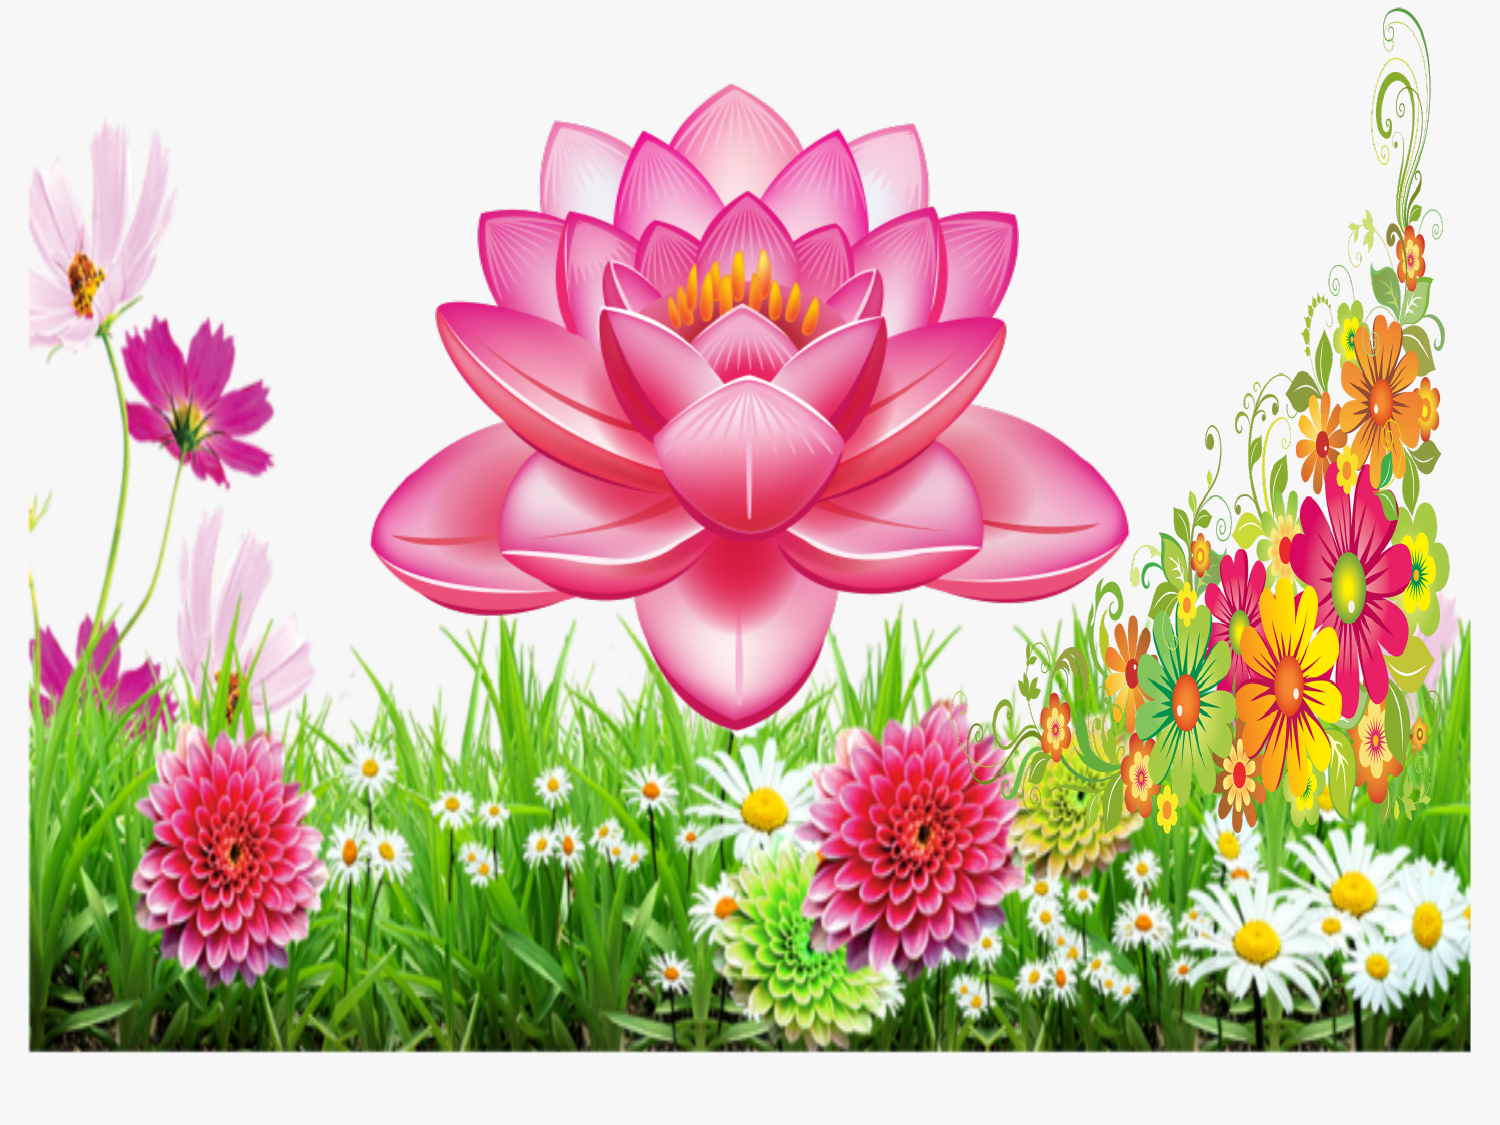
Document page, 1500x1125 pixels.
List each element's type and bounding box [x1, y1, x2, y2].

text_box [0, 0, 1500, 1125]
